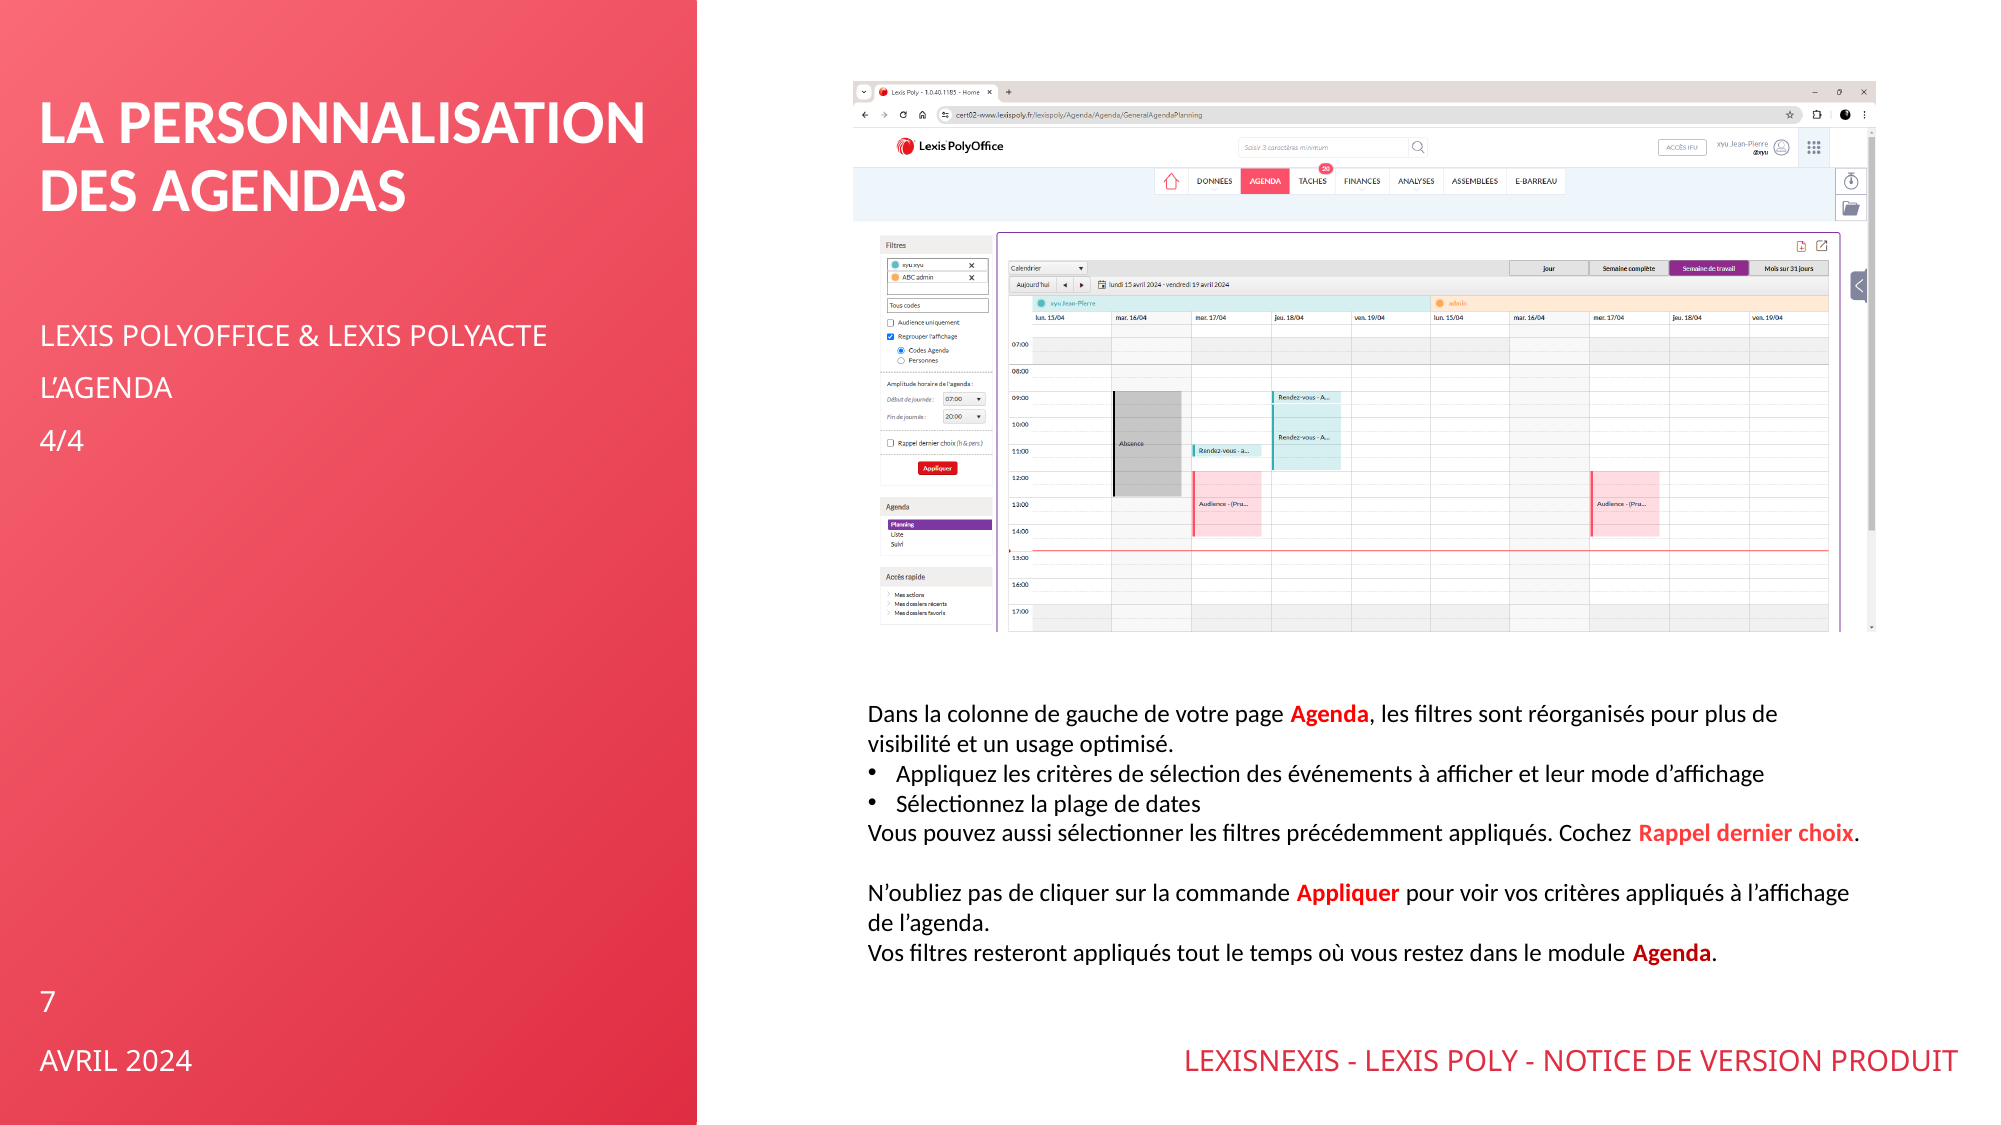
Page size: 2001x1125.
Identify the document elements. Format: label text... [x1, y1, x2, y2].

title La personnalisation des agendas [24, 82, 669, 300]
text_box Dans la colonne de gauche de votre page Agenda, les filtres sont réorganisés pour plus de visibilité et un usage optimisé. Appliquez les critères de sélection des événements à afficher et leur mode d’affichage Sélectionnez la plage de dates Vous pouvez aussi sélectionner les filtres précédemment appliqués. Cochez Rappel dernier choix. N’oubliez pas de cliquer sur la commande Appliquer pour voir vos critères appliqués à l’affichage de l’agenda. Vos filtres resteront appliqués tout le temps où vous restez dans le module Agenda. [853, 689, 1876, 974]
footer LEXISNEXIS - LEXIS POLY - NOTICE DE VERSION PRODUIT [721, 1035, 1982, 1096]
list LEXIS POLYOFFICE & LEXIS POLYACTE L’agenda 4/4 [24, 314, 669, 483]
slide_number 7 [24, 975, 669, 1036]
picture [853, 81, 1876, 632]
slide_number Avril 2024 [24, 1036, 669, 1096]
